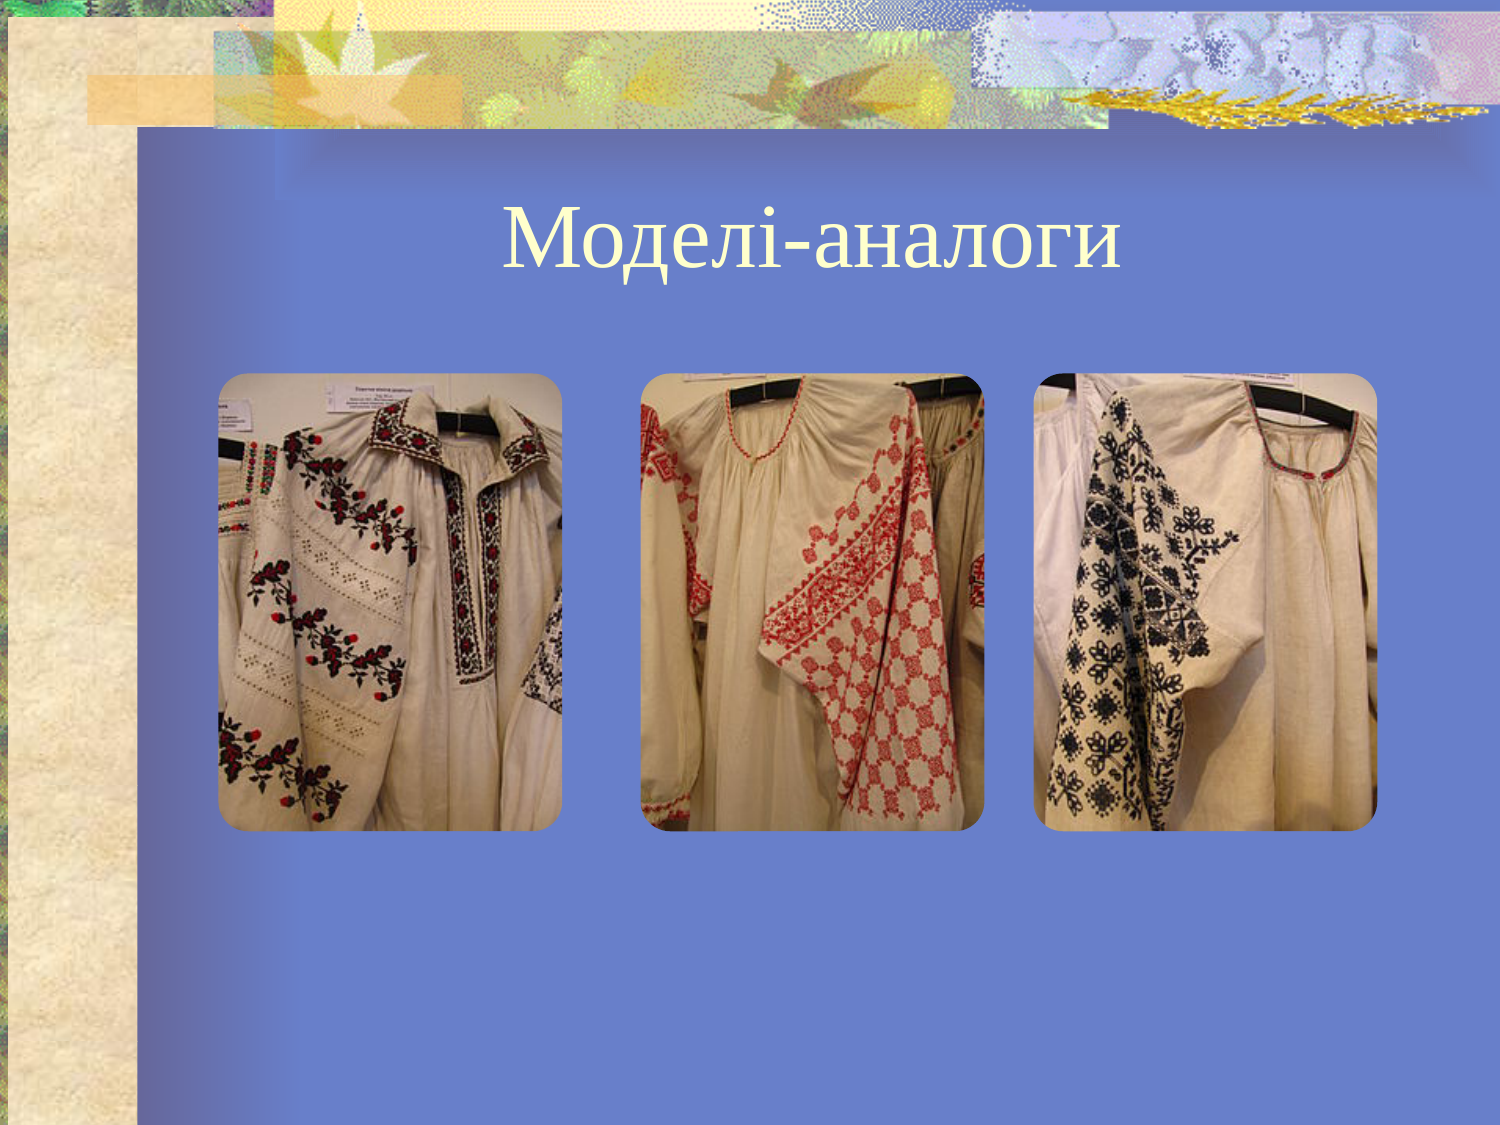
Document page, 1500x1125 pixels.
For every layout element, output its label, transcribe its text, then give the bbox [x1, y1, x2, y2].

picture [640, 373, 985, 832]
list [218, 373, 563, 832]
picture [1033, 373, 1378, 832]
title Моделі-аналоги [174, 137, 1450, 325]
picture [0, 0, 1500, 1125]
